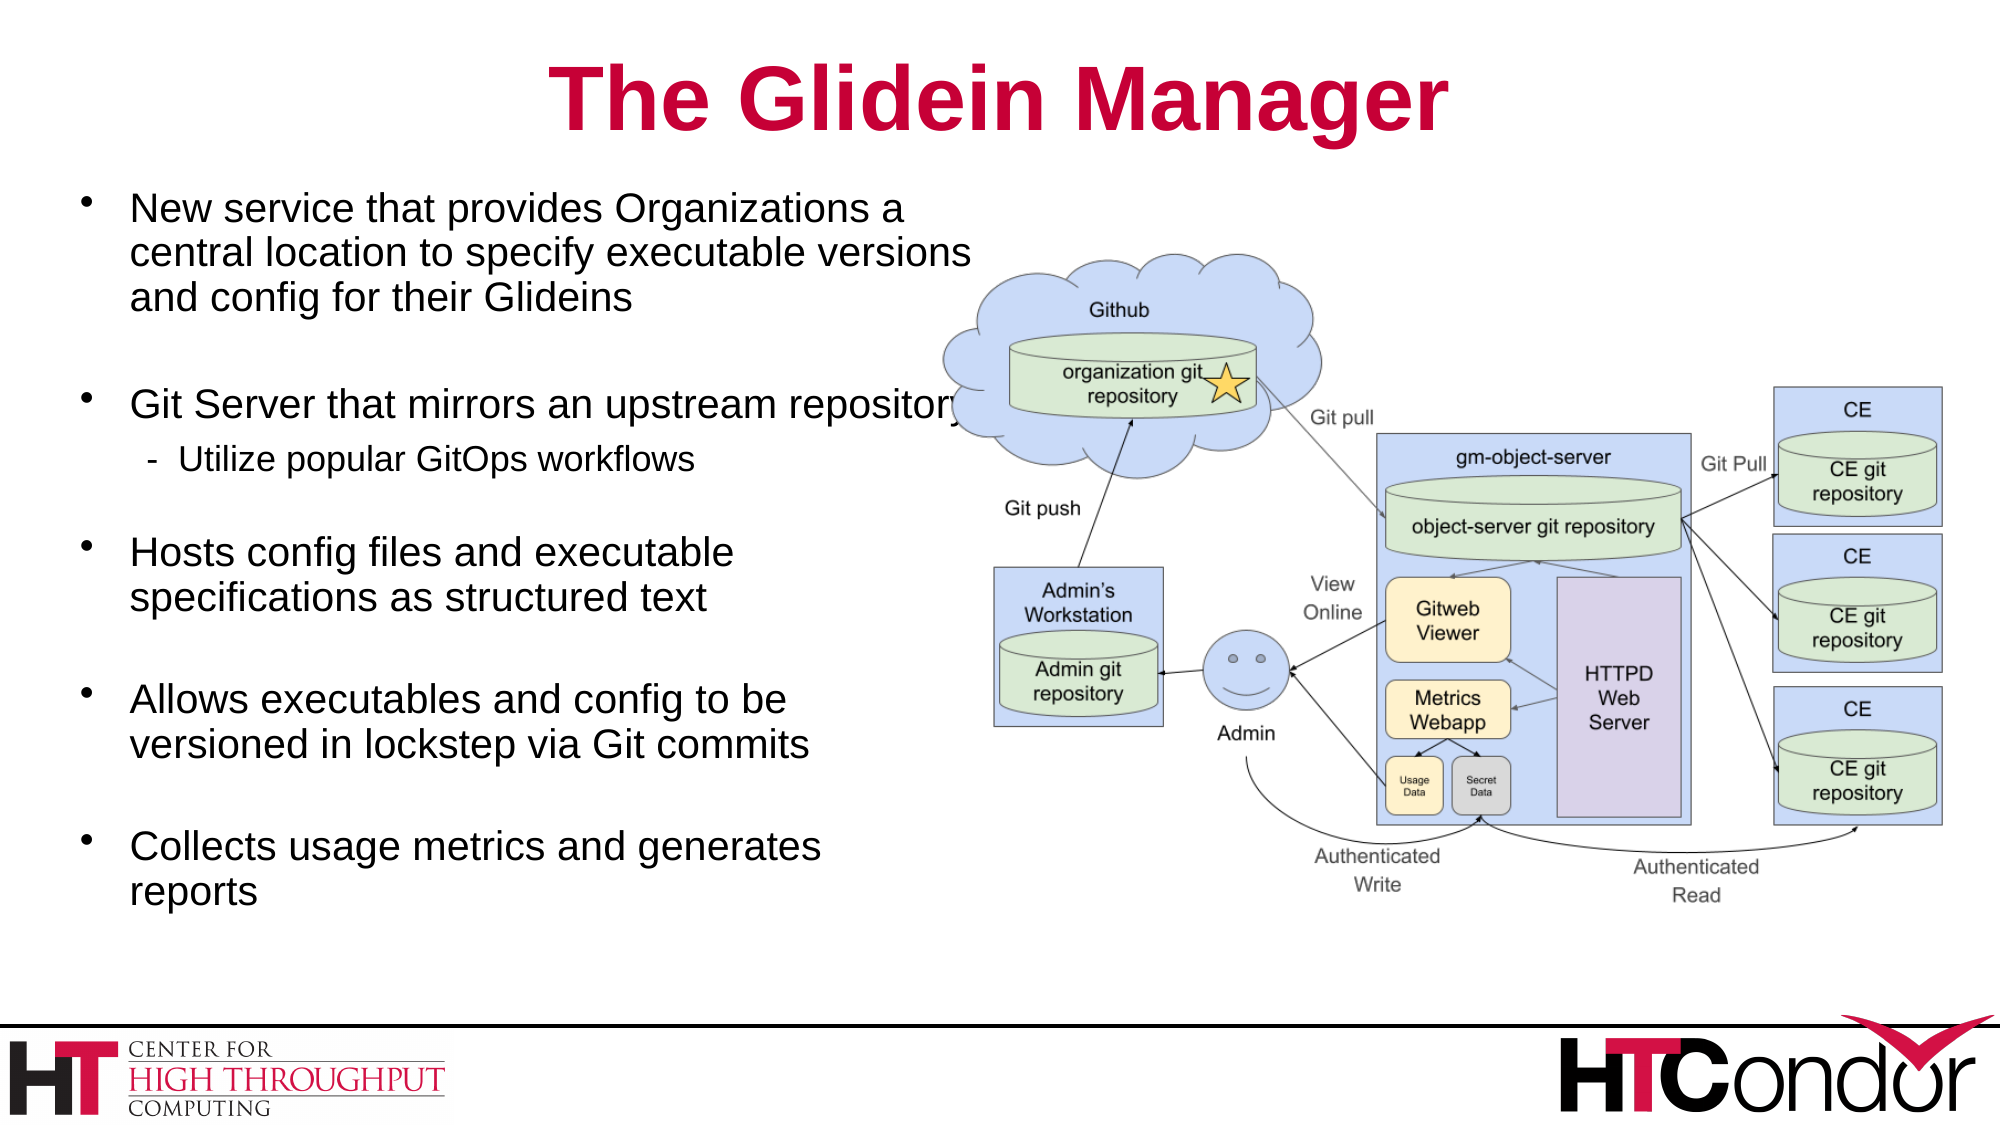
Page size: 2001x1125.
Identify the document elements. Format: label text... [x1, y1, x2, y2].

picture [1555, 1014, 2000, 1119]
title The Glidein Manager [137, 29, 1863, 172]
list New service that provides Organizations a central location to specify executable versions and config for their Glideins Git Server that mirrors an upstream repository - Utilize popular GitOps workflows Hosts config files and executable specifications as structured text Allows executables and config to be versioned in lockstep via Git commits Collects usage metrics and generates reports [48, 179, 990, 975]
picture [904, 150, 1966, 947]
picture [0, 1029, 454, 1125]
